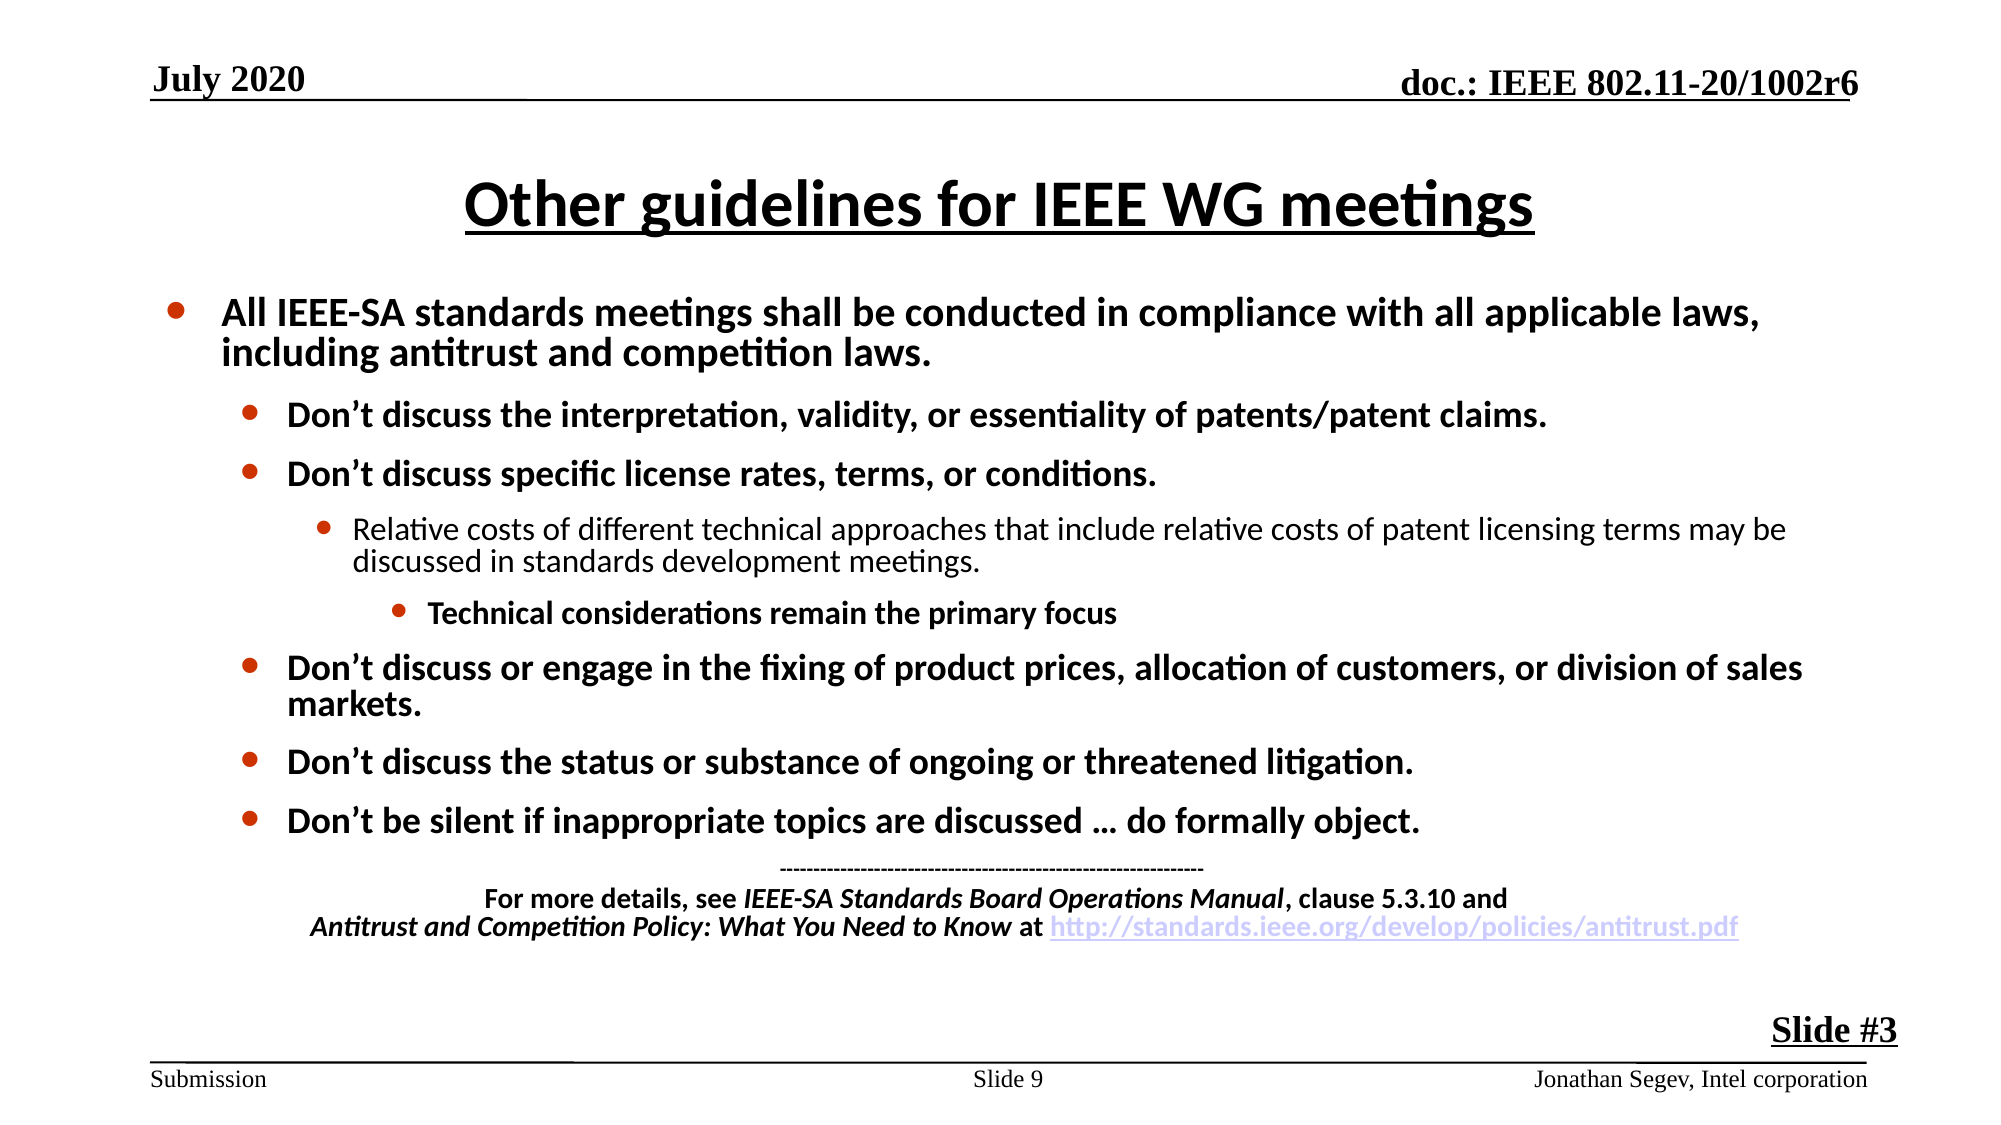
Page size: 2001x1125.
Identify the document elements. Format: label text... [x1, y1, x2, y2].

footer Jonathan Segev, Intel corporation [1171, 1061, 1869, 1093]
slide_number Slide 9 [950, 1061, 1067, 1123]
text_box Slide #3 [1756, 997, 1913, 1058]
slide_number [152, 54, 563, 100]
title Other guidelines for IEEE WG meetings [149, 112, 1850, 286]
list All IEEE-SA standards meetings shall be conducted in compliance with all applicable laws, including antitrust and competition laws. Don’t discuss the interpretation, validity, or essentiality of patents/patent claims. Don’t discuss specific license rates, terms, or conditions. Relative costs of different technical approaches that include relative costs of patent licensing terms may be discussed in standards development meetings. Technical considerations remain the primary focus Don’t discuss or engage in the fixing of product prices, allocation of customers, or division of sales markets. Don’t discuss the status or substance of ongoing or threatened litigation. Don’t be silent if inappropriate topics are discussed … do formally object. --------------------------------------------------------------- For more details, see IEEE-SA Standards Board Operations Manual, clause 5.3.10 and Antitrust and Competition Policy: What You Need to Know at http://standards.ieee.org/develop/policies/antitrust.pdf [149, 286, 1850, 1000]
